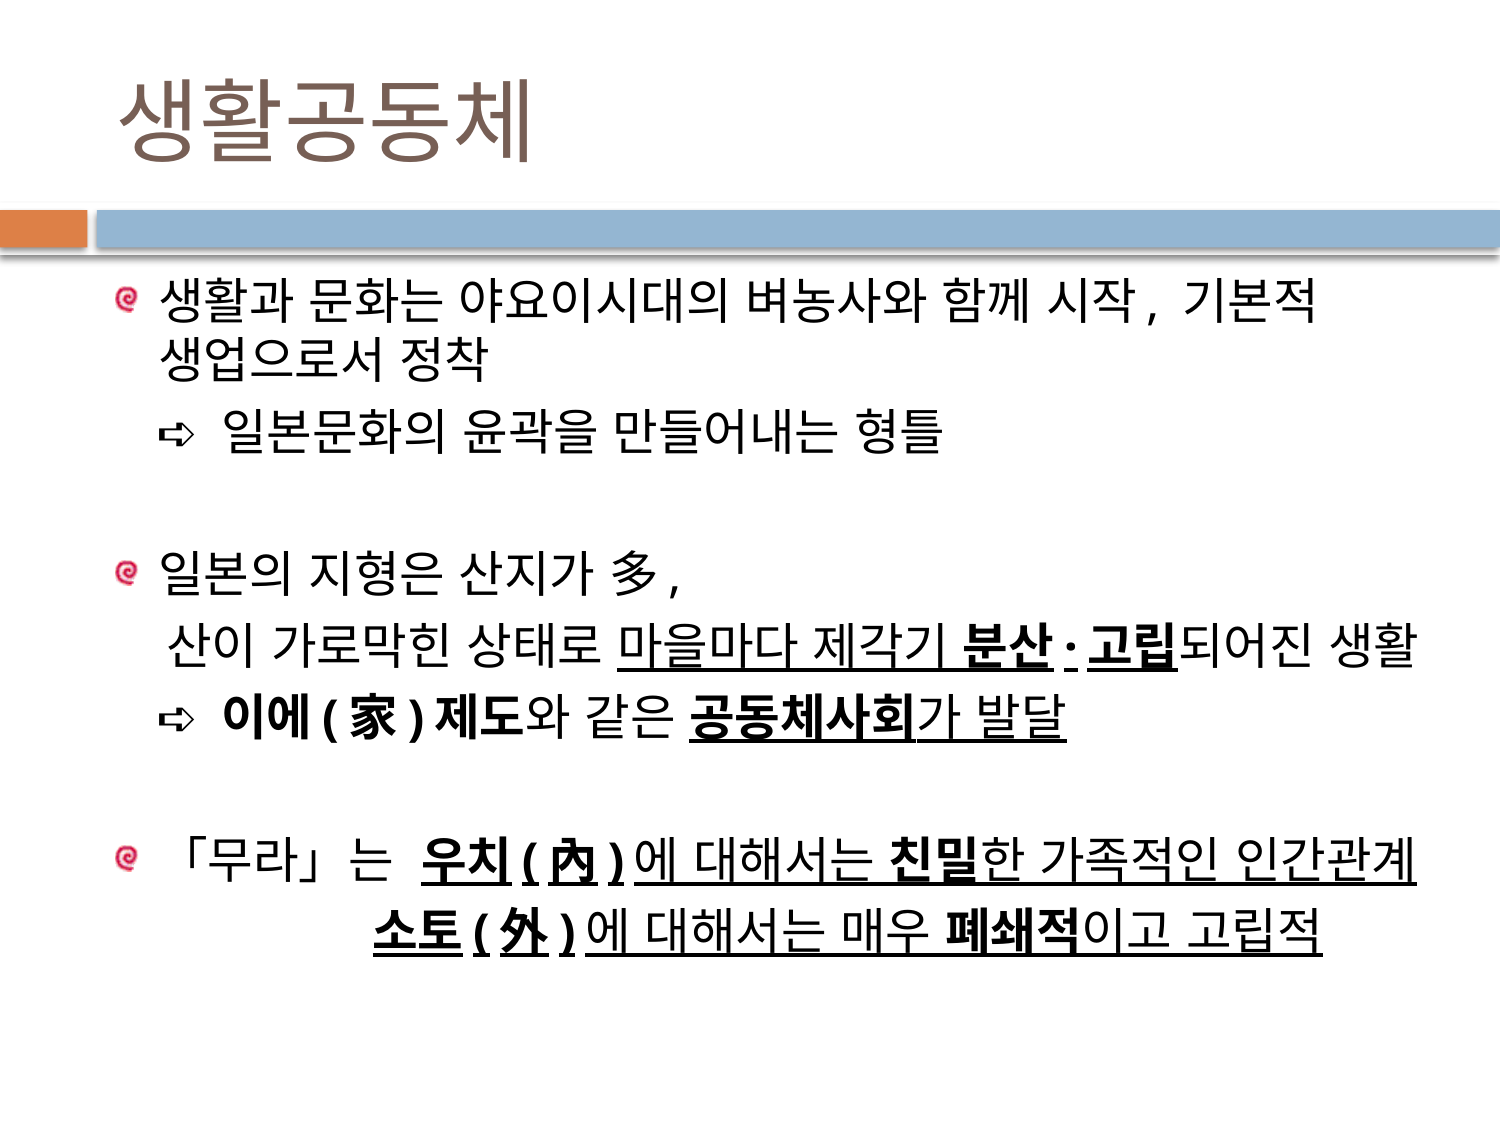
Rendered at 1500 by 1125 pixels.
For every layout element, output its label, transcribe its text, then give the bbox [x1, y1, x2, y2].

picture [115, 845, 140, 872]
title 생활공동체 [100, 37, 1438, 200]
picture [115, 286, 140, 313]
picture [115, 560, 140, 586]
list 생활과 문화는 야요이시대의 벼농사와 함께 시작, 기본적 생업으로서 정착 ➪ 일본문화의 윤곽을 만들어내는 형틀 일본의 지형은 산지가 多, 산이 가로막힌 상태로 마을마다 제각기 분산·고립되어진 생활 ➪ 이에(家)제도와 같은 공동체사회가 발달 「무라」는 우치(內)에 대해서는 친밀한 가족적인 인간관계 소토(外)에 대해서는 매우 폐쇄적이고 고립적 [100, 262, 1438, 1000]
